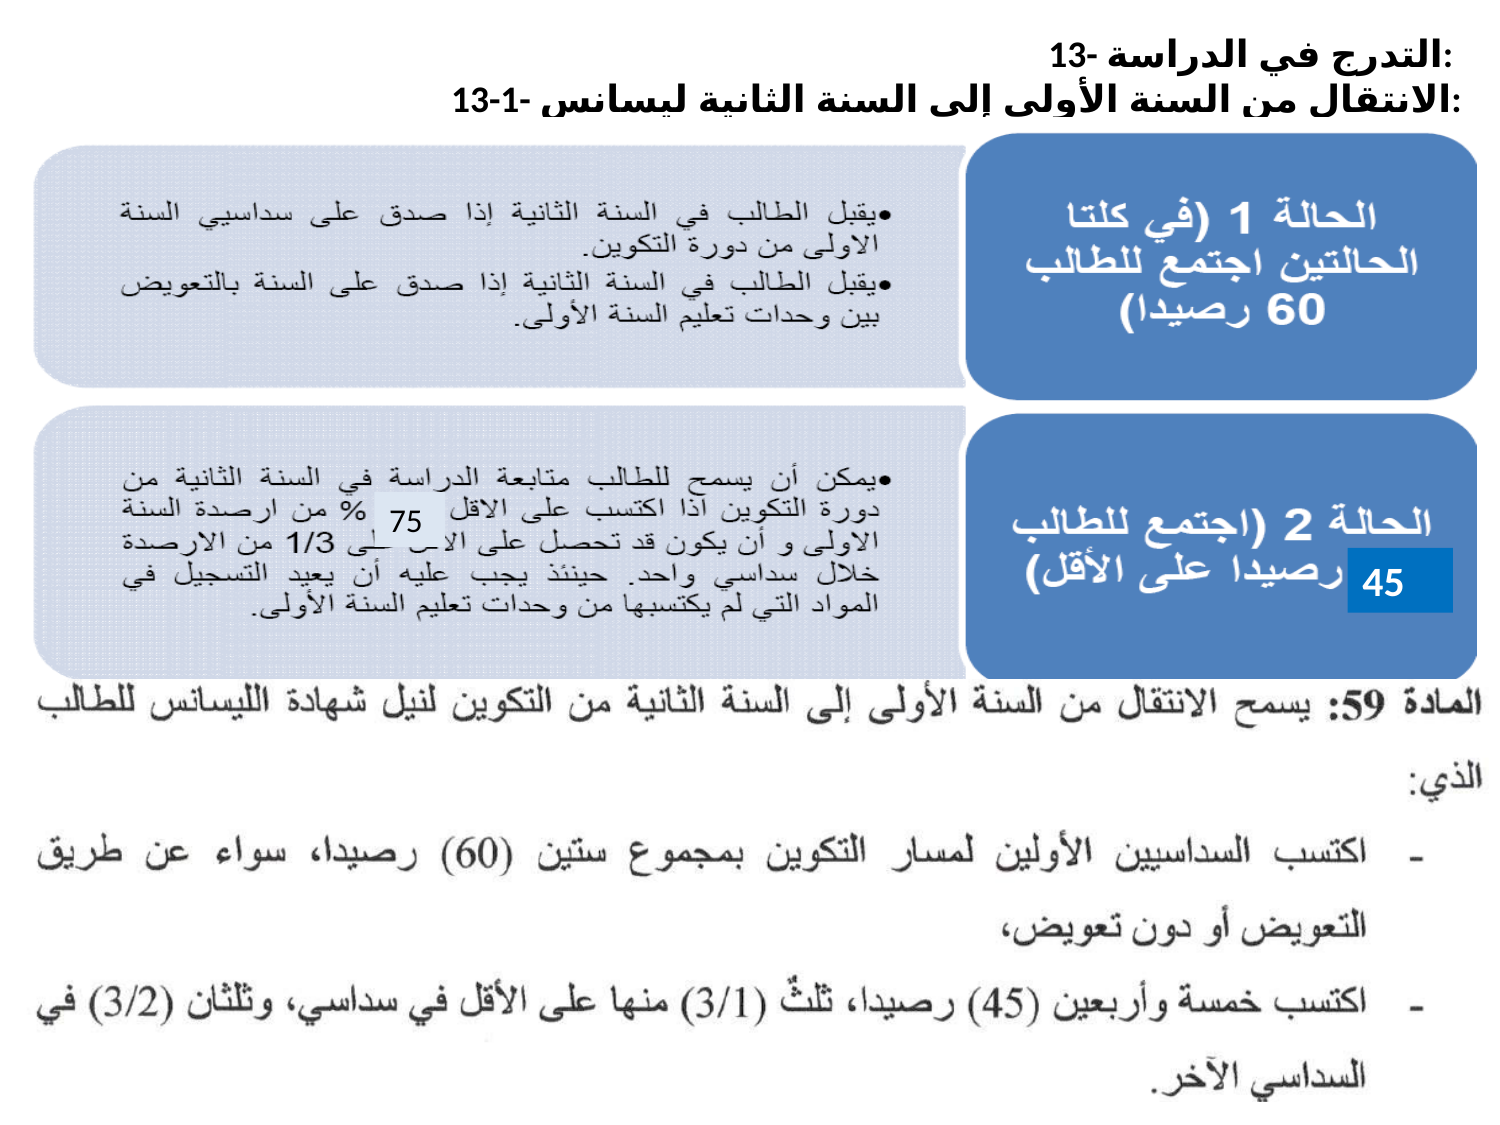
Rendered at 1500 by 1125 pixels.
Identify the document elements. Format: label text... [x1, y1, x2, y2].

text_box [23, 116, 1477, 678]
picture [0, 679, 1500, 1102]
text_box 13- التدرج في الدراسة: 13-1- الانتقال من السنة الأولى إلى السنة الثانية ليسانس: [410, 22, 1477, 116]
